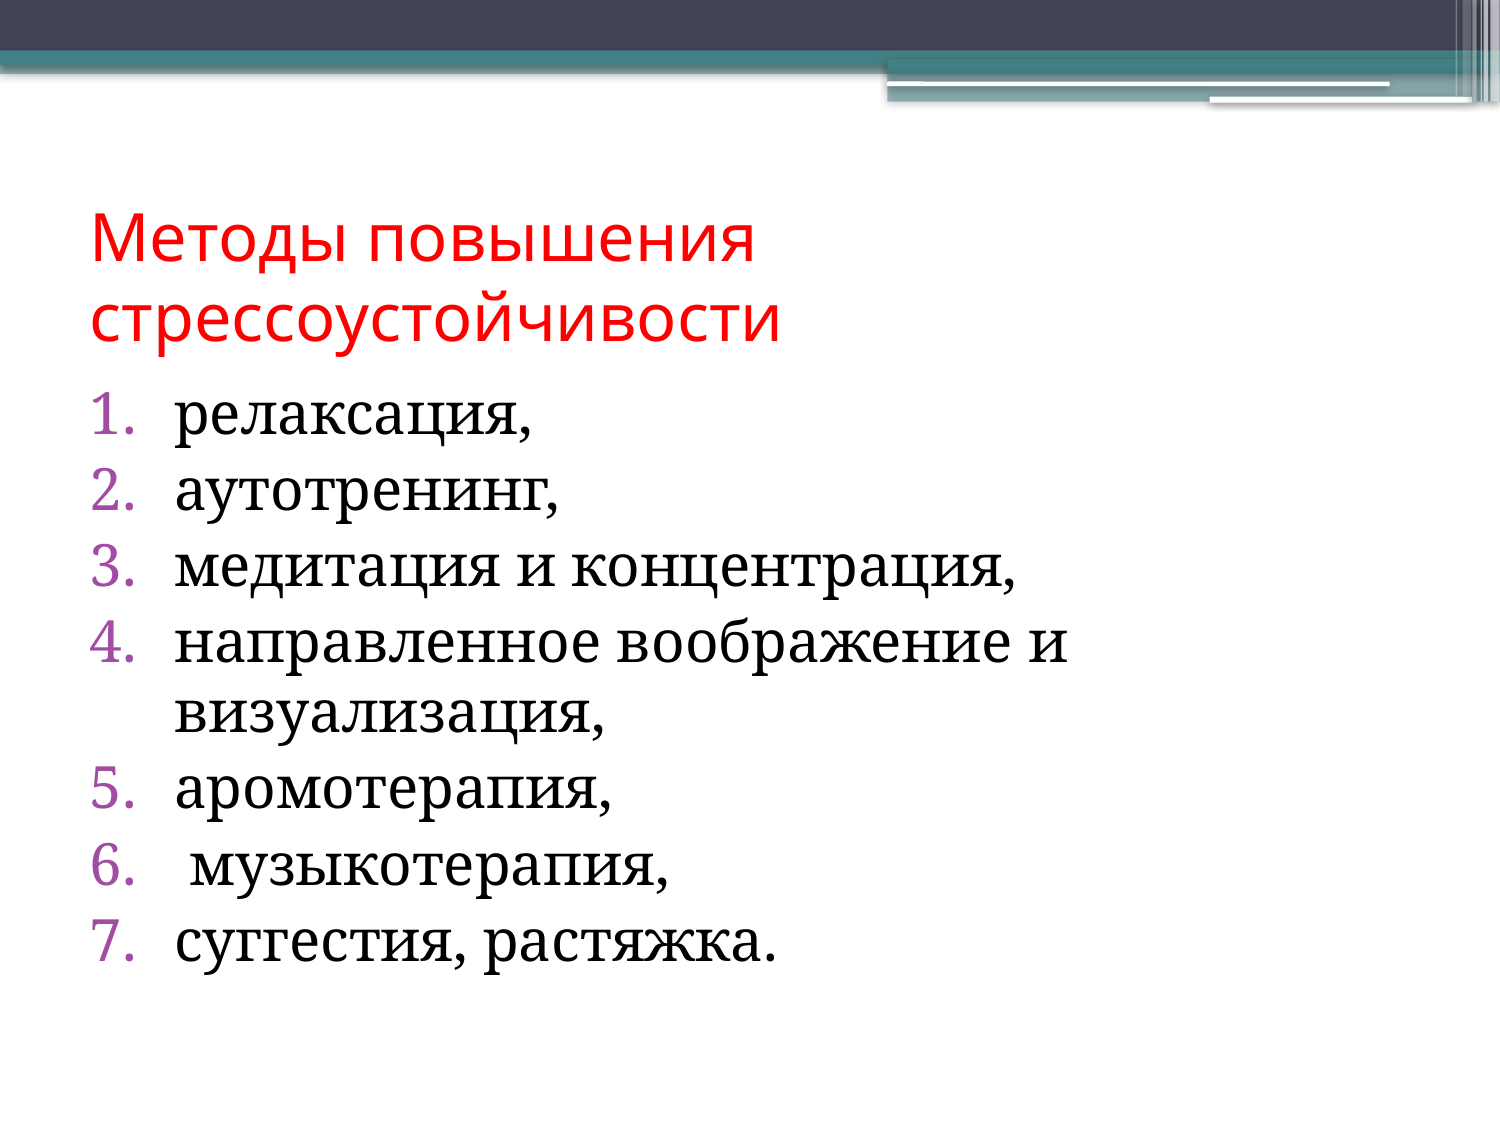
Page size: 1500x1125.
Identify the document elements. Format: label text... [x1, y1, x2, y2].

list релаксация, ау­тотренинг, медитация и концентрация, направленное воображение и визуализация, аромотерапия, музыкотерапия, суггестия, растяжка. [75, 368, 1425, 1079]
title Методы повышения стрессоустойчивости [75, 187, 1425, 363]
